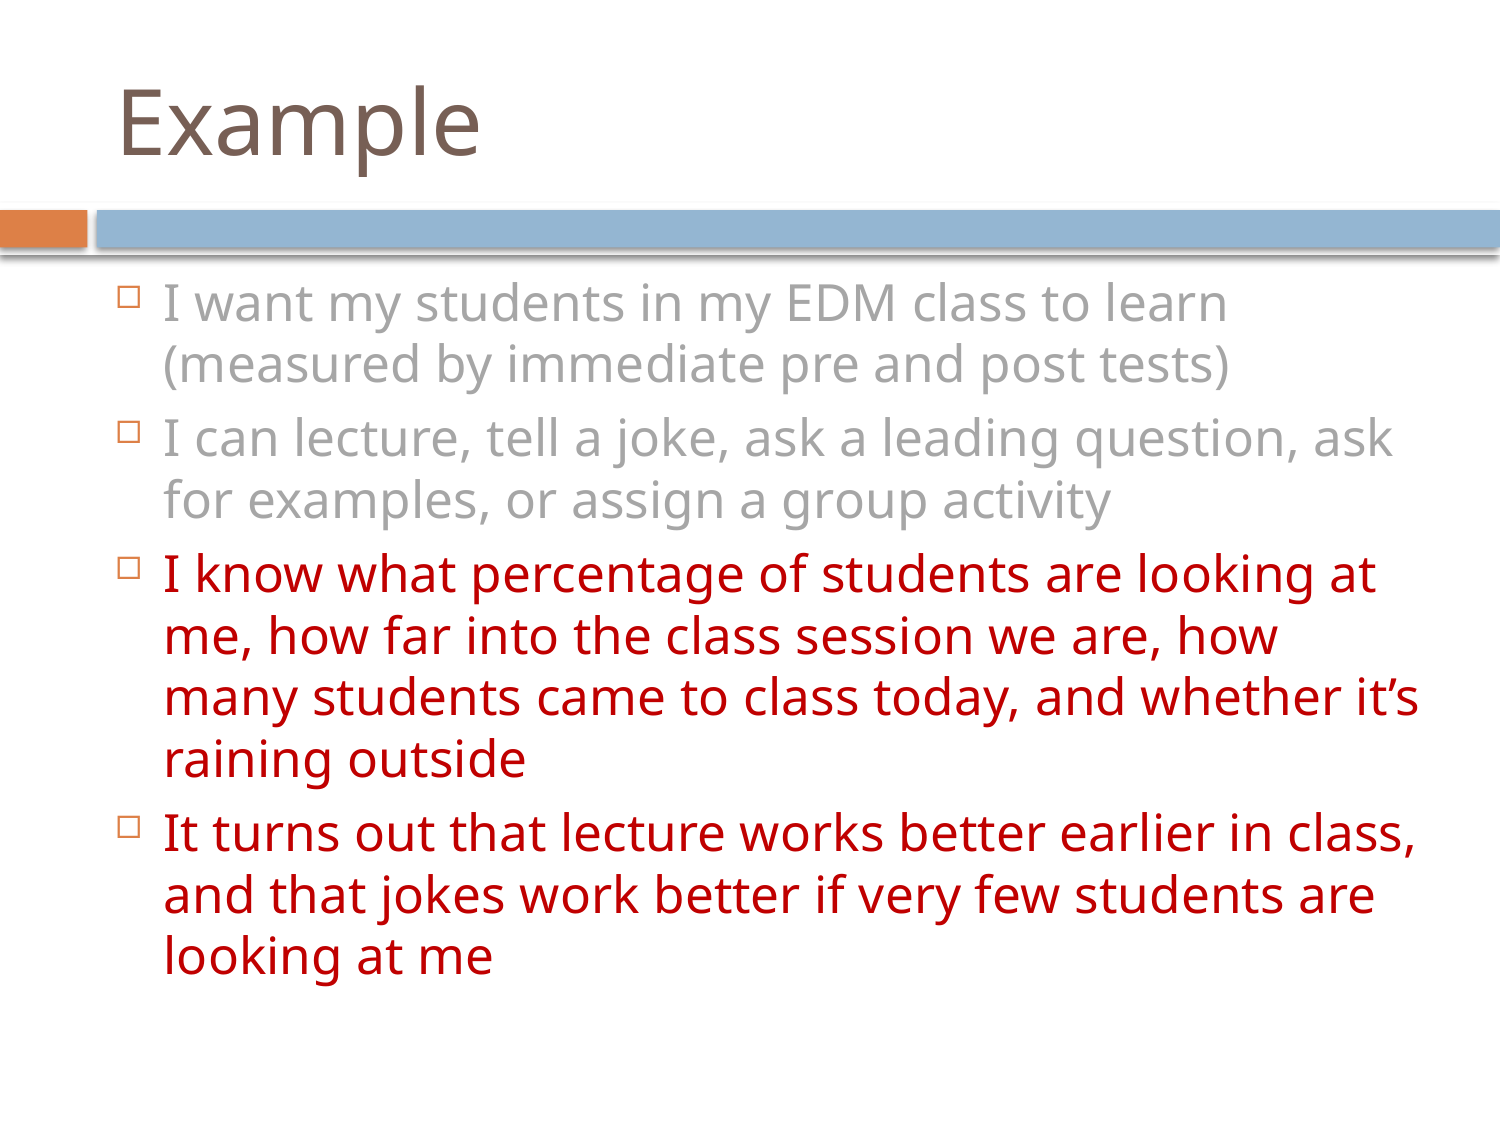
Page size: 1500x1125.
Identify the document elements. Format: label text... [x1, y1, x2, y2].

list I want my students in my EDM class to learn (measured by immediate pre and post tests) I can lecture, tell a joke, ask a leading question, ask for examples, or assign a group activity I know what percentage of students are looking at me, how far into the class session we are, how many students came to class today, and whether it’s raining outside It turns out that lecture works better earlier in class, and that jokes work better if very few students are looking at me [100, 262, 1438, 1000]
title Example [100, 37, 1438, 200]
